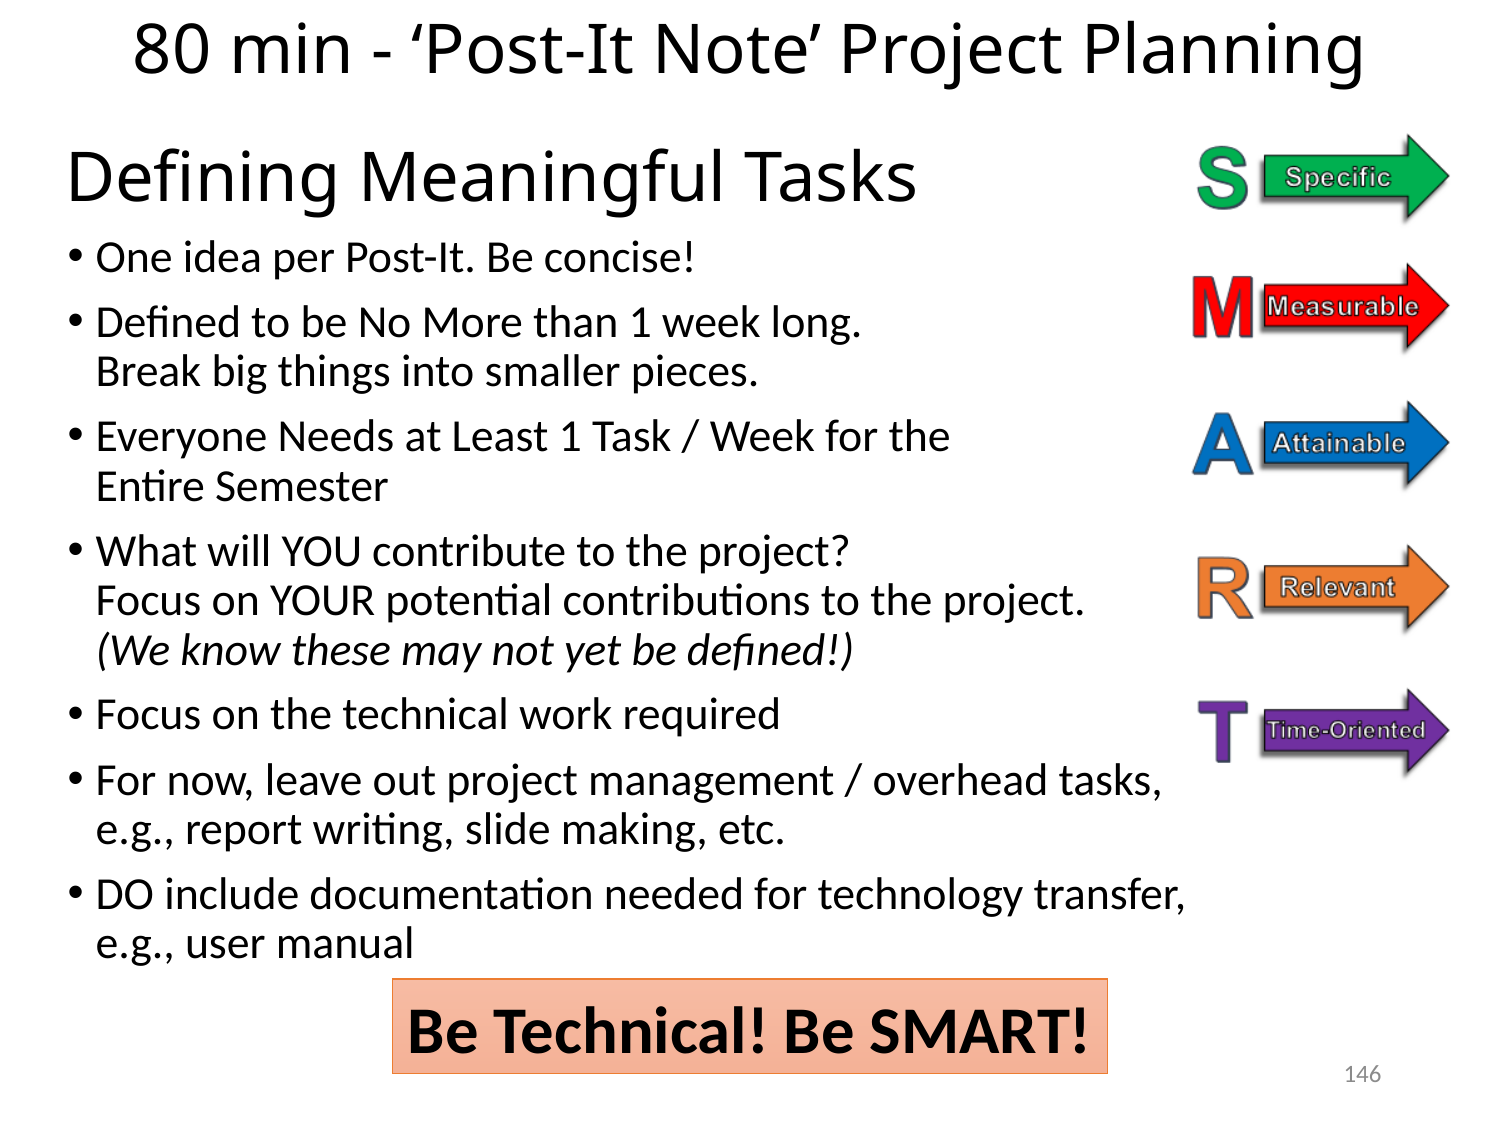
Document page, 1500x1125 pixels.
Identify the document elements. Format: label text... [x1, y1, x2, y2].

slide_number 146 [1059, 1042, 1397, 1103]
text_box 80 min - ‘Post-It Note’ Project Planning [103, 0, 1397, 128]
picture [1187, 120, 1453, 796]
list One idea per Post-It. Be concise! Defined to be No More than 1 week long. Break big things into smaller pieces. Everyone Needs at Least 1 Task / Week for the Entire Semester What will YOU contribute to the project? Focus on YOUR potential contributions to the project. (We know these may not yet be defined!) Focus on the technical work required For now, leave out project management / overhead tasks, e.g., report writing, slide making, etc. DO include documentation needed for technology transfer, e.g., user manual [52, 224, 1250, 1103]
text_box Be Technical! Be SMART! [392, 978, 1108, 1074]
title Defining Meaningful Tasks [50, 125, 1187, 234]
